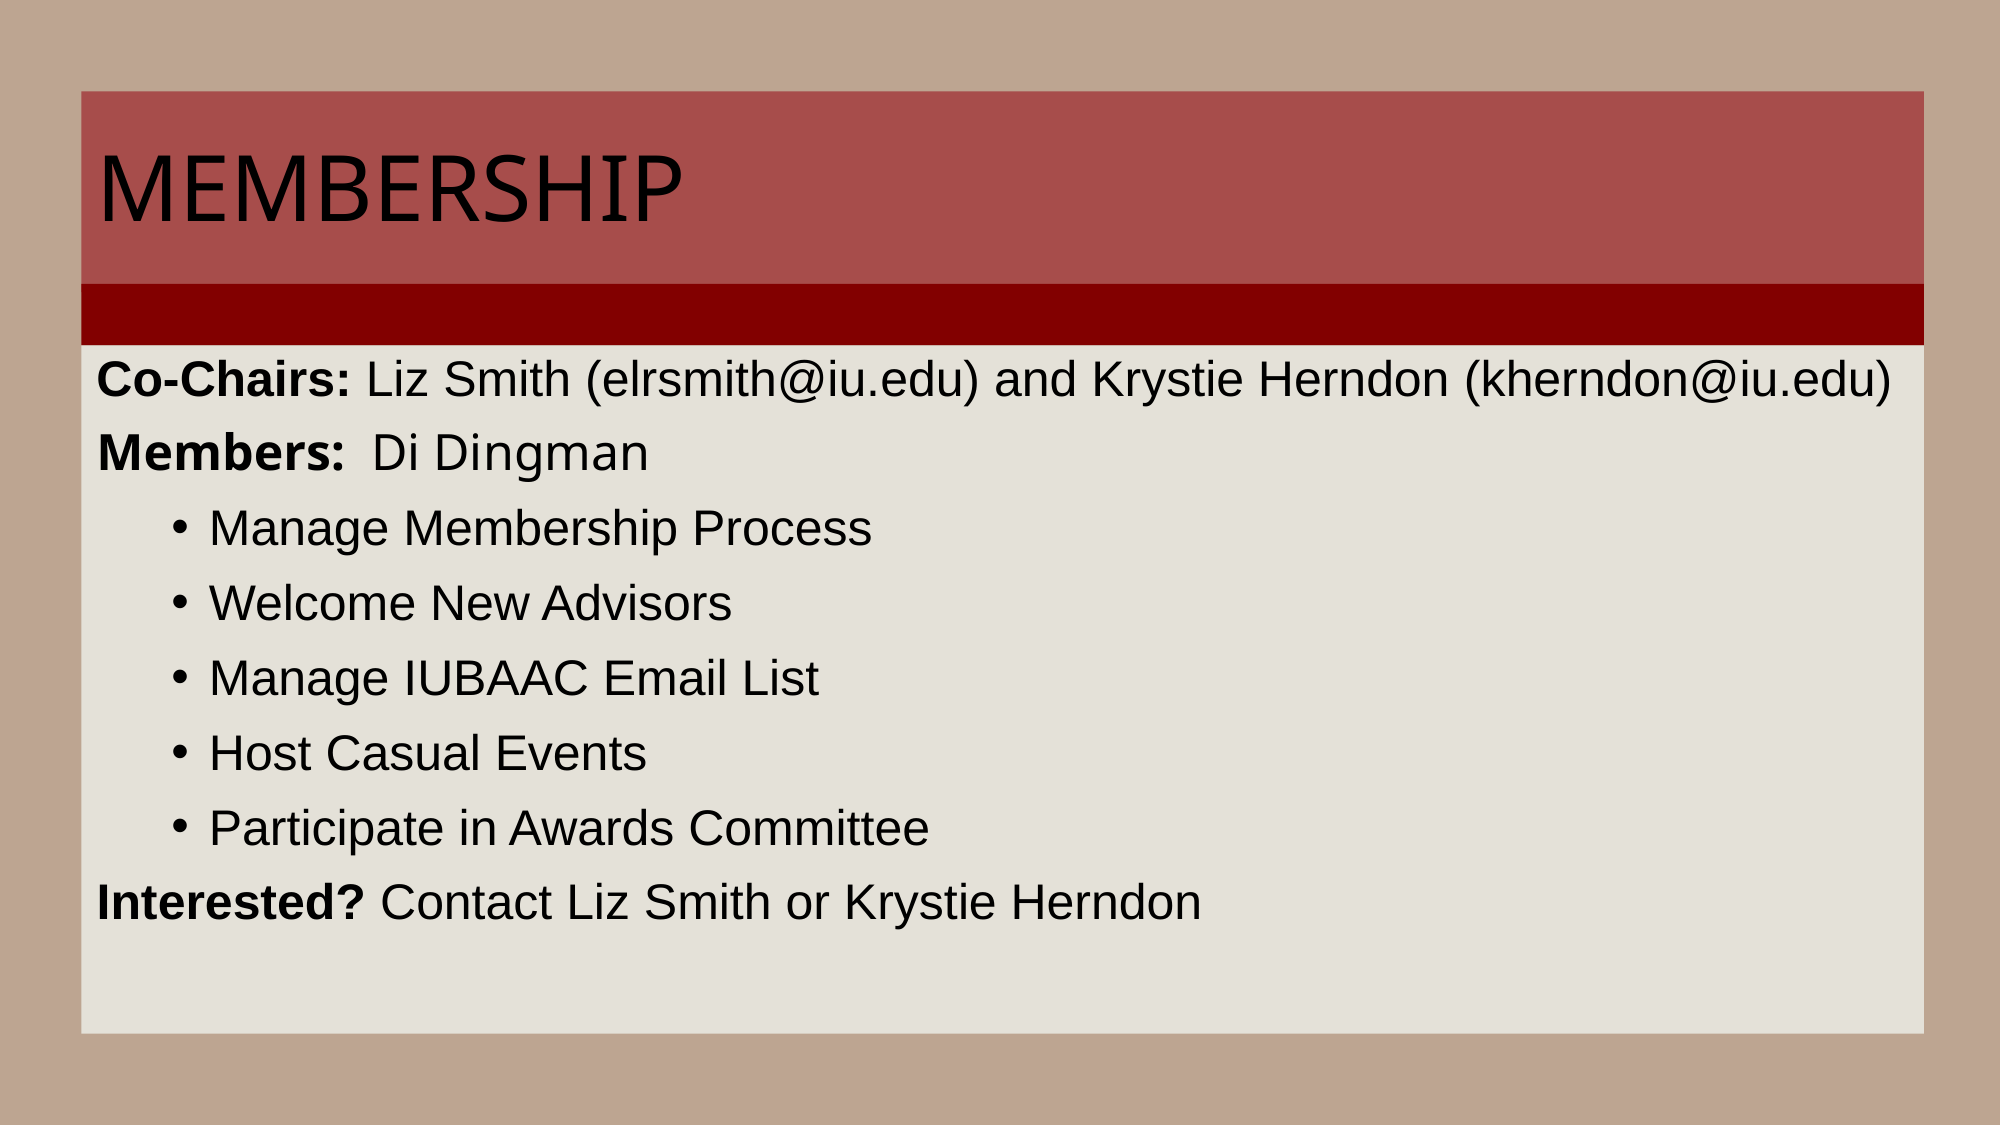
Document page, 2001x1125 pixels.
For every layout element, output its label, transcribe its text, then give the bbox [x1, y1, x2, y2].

title MEMBERSHIP [81, 91, 1924, 283]
list Co-Chairs: Liz Smith (elrsmith@iu.edu) and Krystie Herndon​ (kherndon@iu.edu) Members: Di Dingman Manage Membership Process​ Welcome New Advisors​ Manage IUBAAC Email List​ Host Casual Events​ Participate in Awards Committee Interested? Contact Liz Smith or Krystie Herndon [81, 346, 1924, 1034]
text_box [81, 283, 1924, 346]
